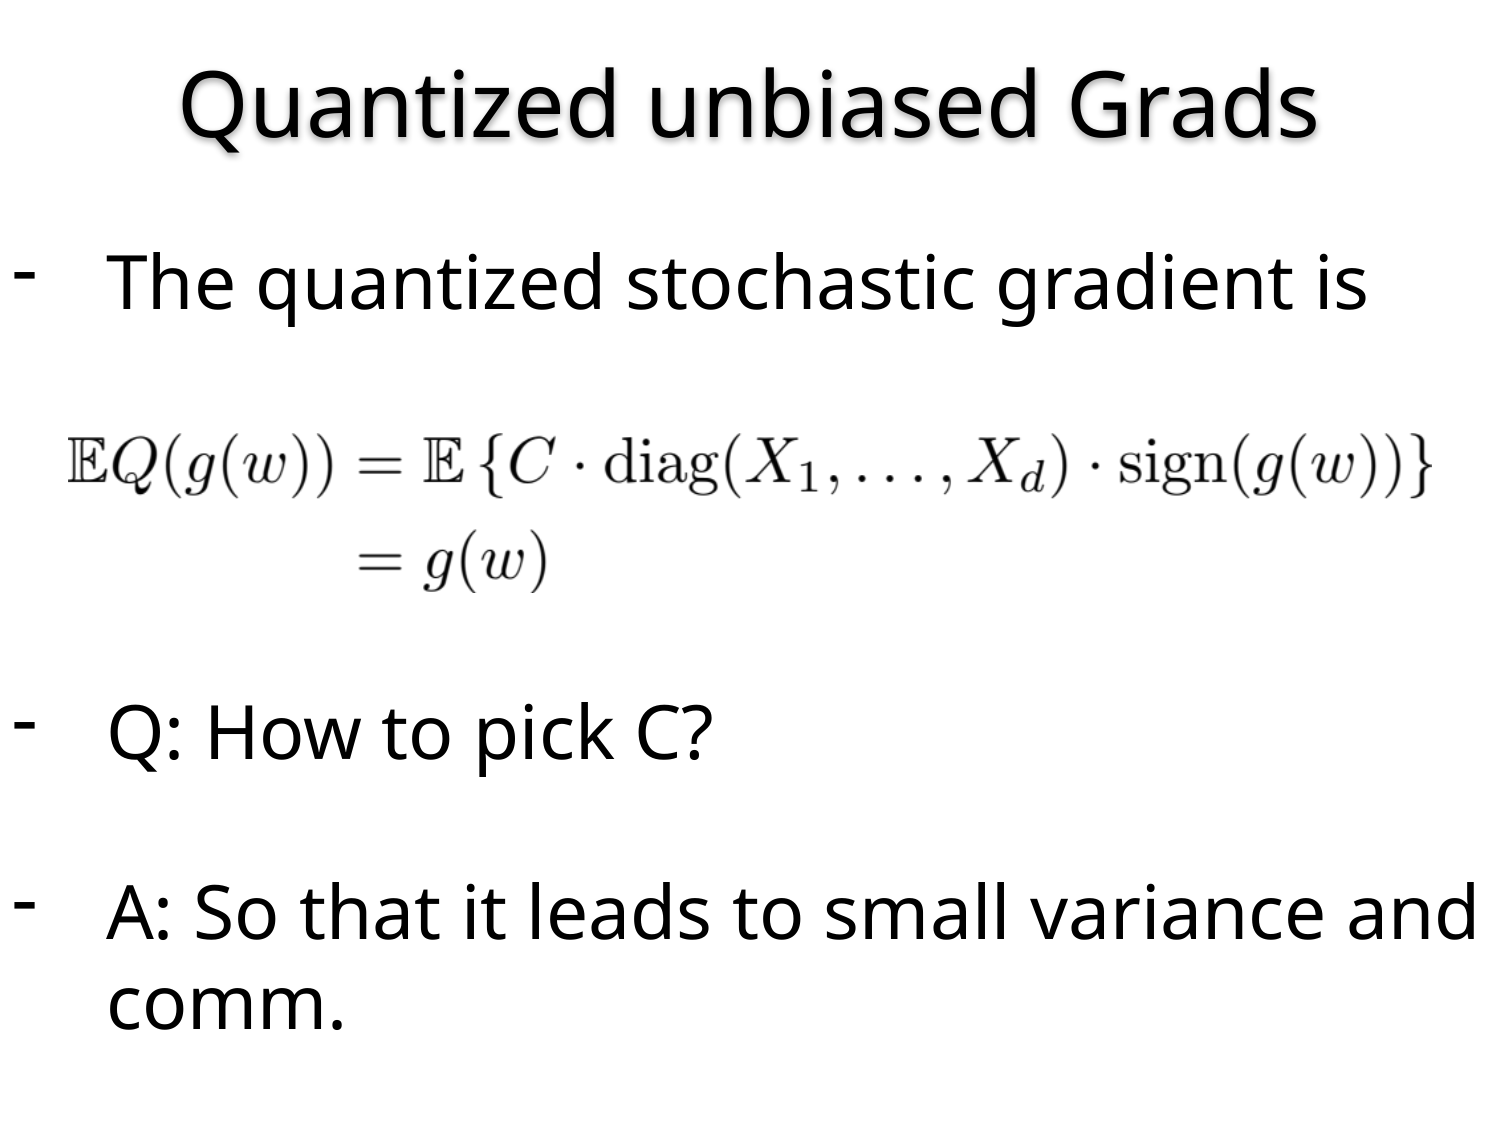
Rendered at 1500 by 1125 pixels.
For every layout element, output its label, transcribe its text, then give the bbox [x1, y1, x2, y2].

picture [67, 432, 1433, 594]
text_box The quantized stochastic gradient is Q: How to pick C? A: So that it leads to small variance and comm. [0, 227, 1498, 1053]
text_box Quantized unbiased Grads [0, 0, 1500, 201]
